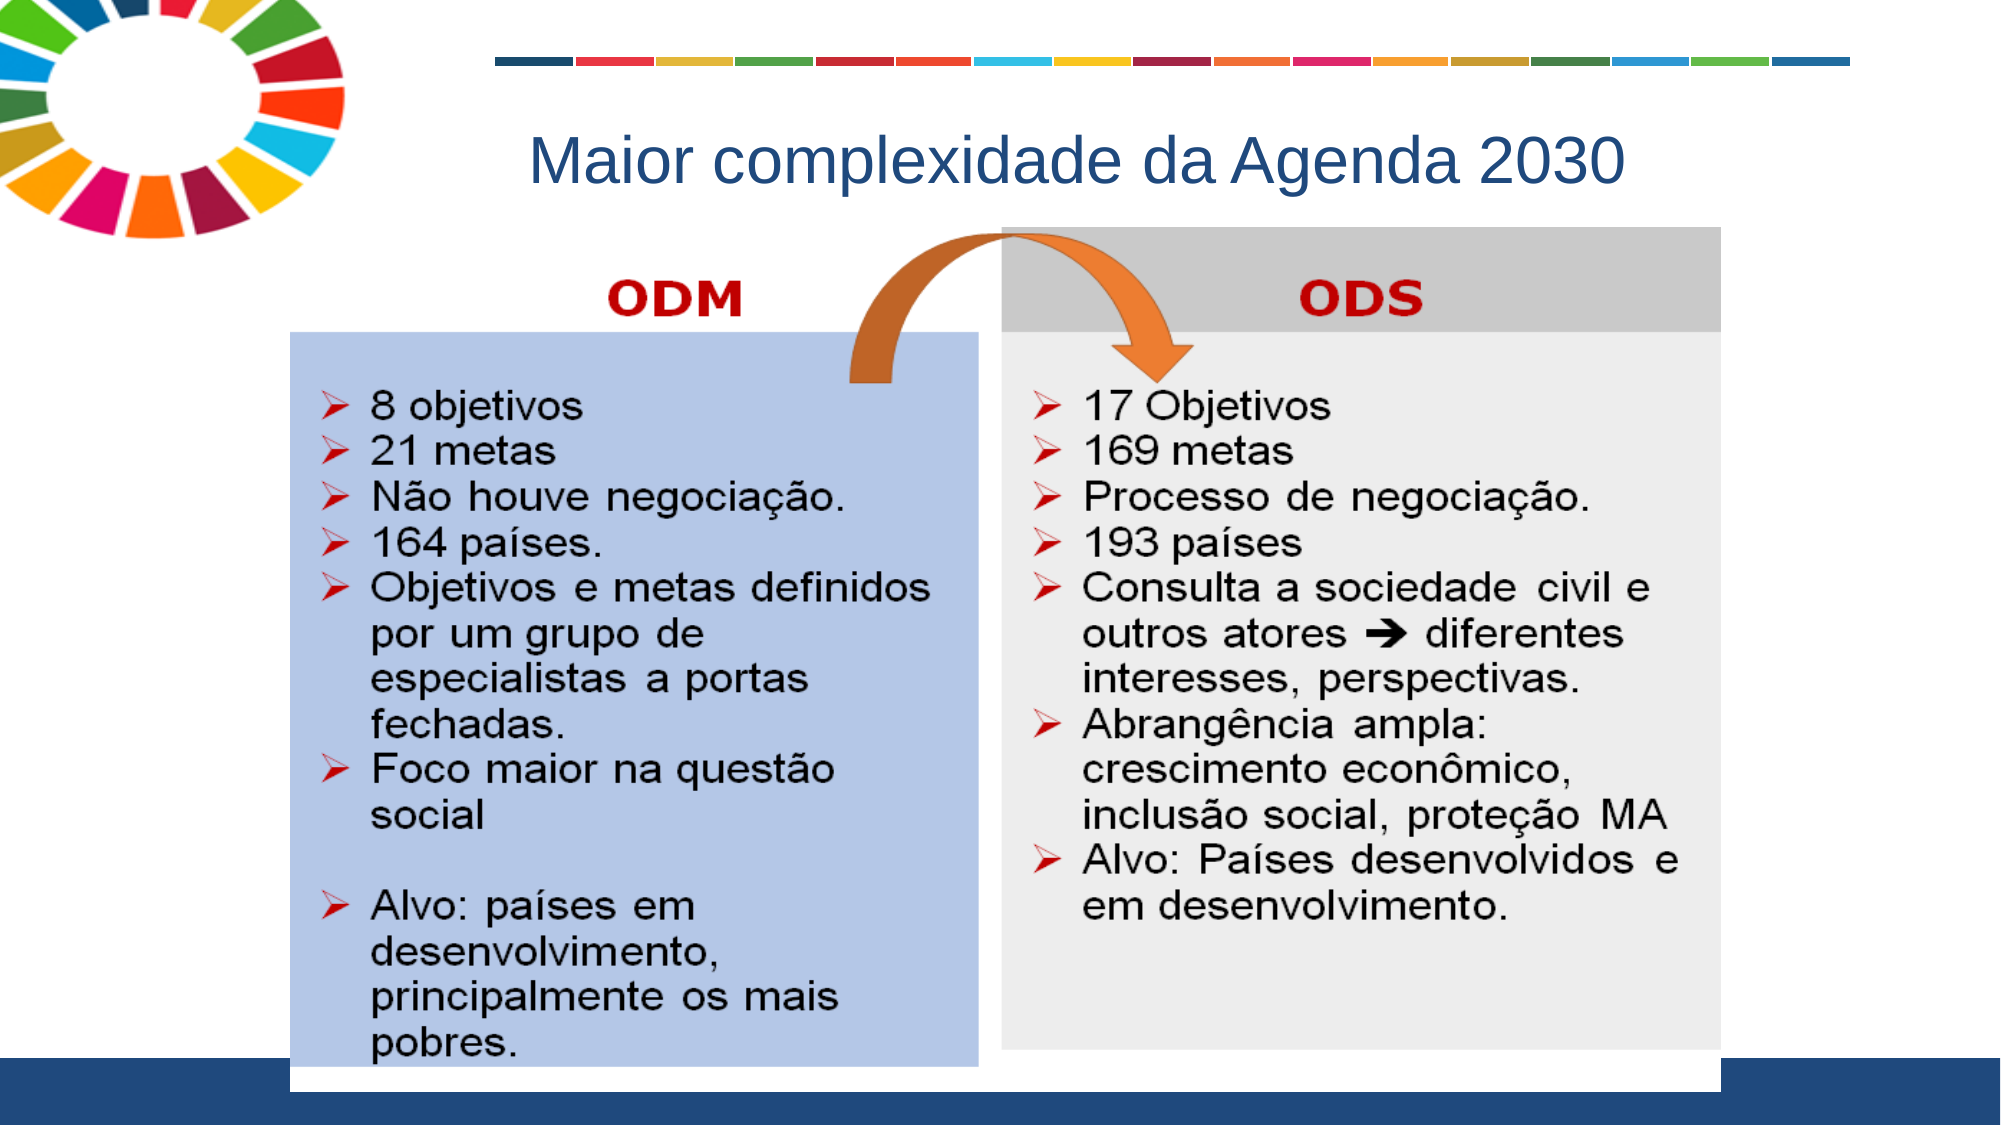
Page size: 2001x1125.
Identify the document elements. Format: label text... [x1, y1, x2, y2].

picture [0, 0, 1722, 1092]
text_box Maior complexidade da Agenda 2030 [513, 109, 1716, 205]
